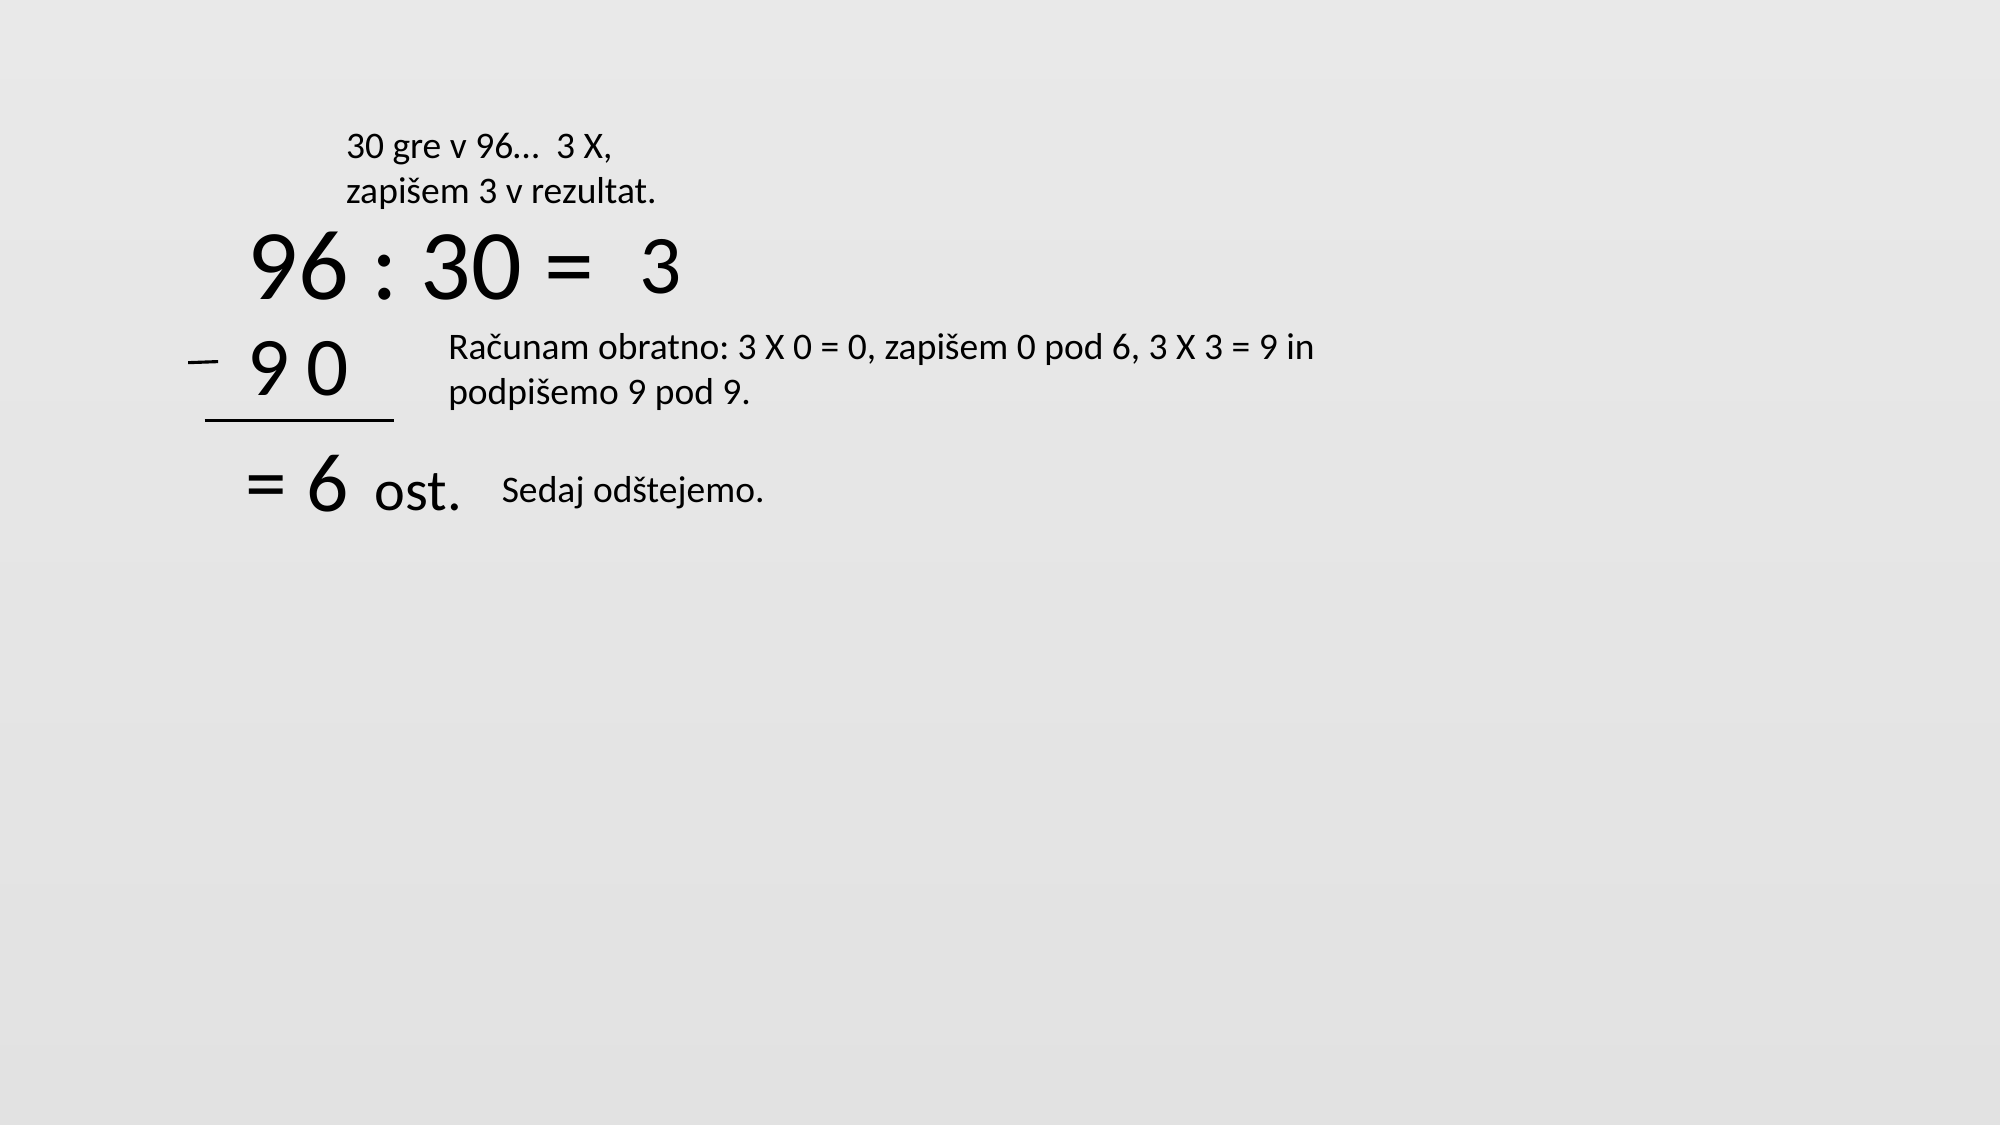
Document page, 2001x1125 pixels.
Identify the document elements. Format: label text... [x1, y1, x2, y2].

text_box 3 [624, 219, 693, 314]
text_box 96 : 30 = [233, 192, 624, 327]
text_box Sedaj odštejemo. [487, 457, 781, 518]
text_box 6 [300, 421, 360, 536]
text_box 0 [313, 304, 371, 419]
text_box ost. [359, 444, 495, 530]
text_box 30 gre v 96… 3 X, zapišem 3 v rezultat. [331, 113, 709, 219]
text_box Računam obratno: 3 X 0 = 0, zapišem 0 pod 6, 3 X 3 = 9 in podpišemo 9 pod 9. [433, 314, 1365, 420]
text_box = [231, 421, 300, 536]
text_box 9 [233, 304, 313, 419]
